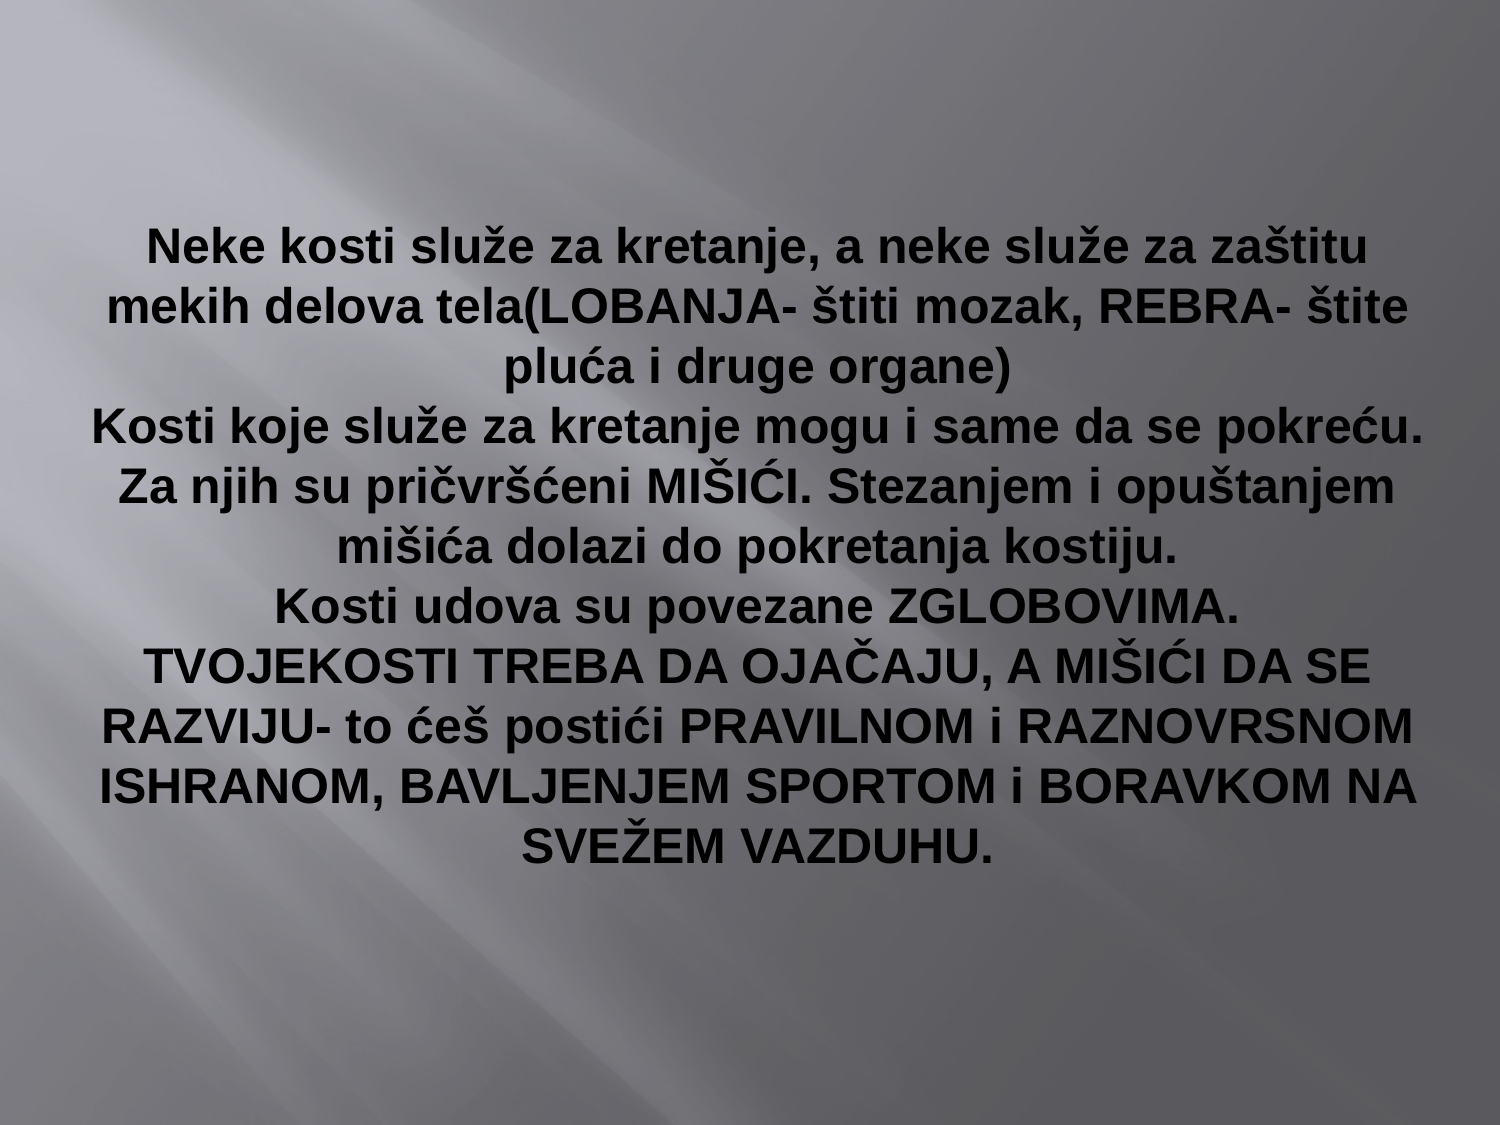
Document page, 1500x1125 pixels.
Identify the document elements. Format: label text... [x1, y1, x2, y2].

title Neke kosti služe za kretanje, a neke služe za zaštitu mekih delova tela(LOBANJA- štiti mozak, REBRA- štite pluća i druge organe) Kosti koje služe za kretanje mogu i same da se pokreću. Za njih su pričvršćeni MIŠIĆI. Stezanjem i opuštanjem mišića dolazi do pokretanja kostiju. Kosti udova su povezane ZGLOBOVIMA. TVOJEKOSTI TREBA DA OJAČAJU, A MIŠIĆI DA SE RAZVIJU- to ćeš postići PRAVILNOM i RAZNOVRSNOM ISHRANOM, BAVLJENJEM SPORTOM i BORAVKOM NA SVEŽEM VAZDUHU. [75, 45, 1442, 1043]
